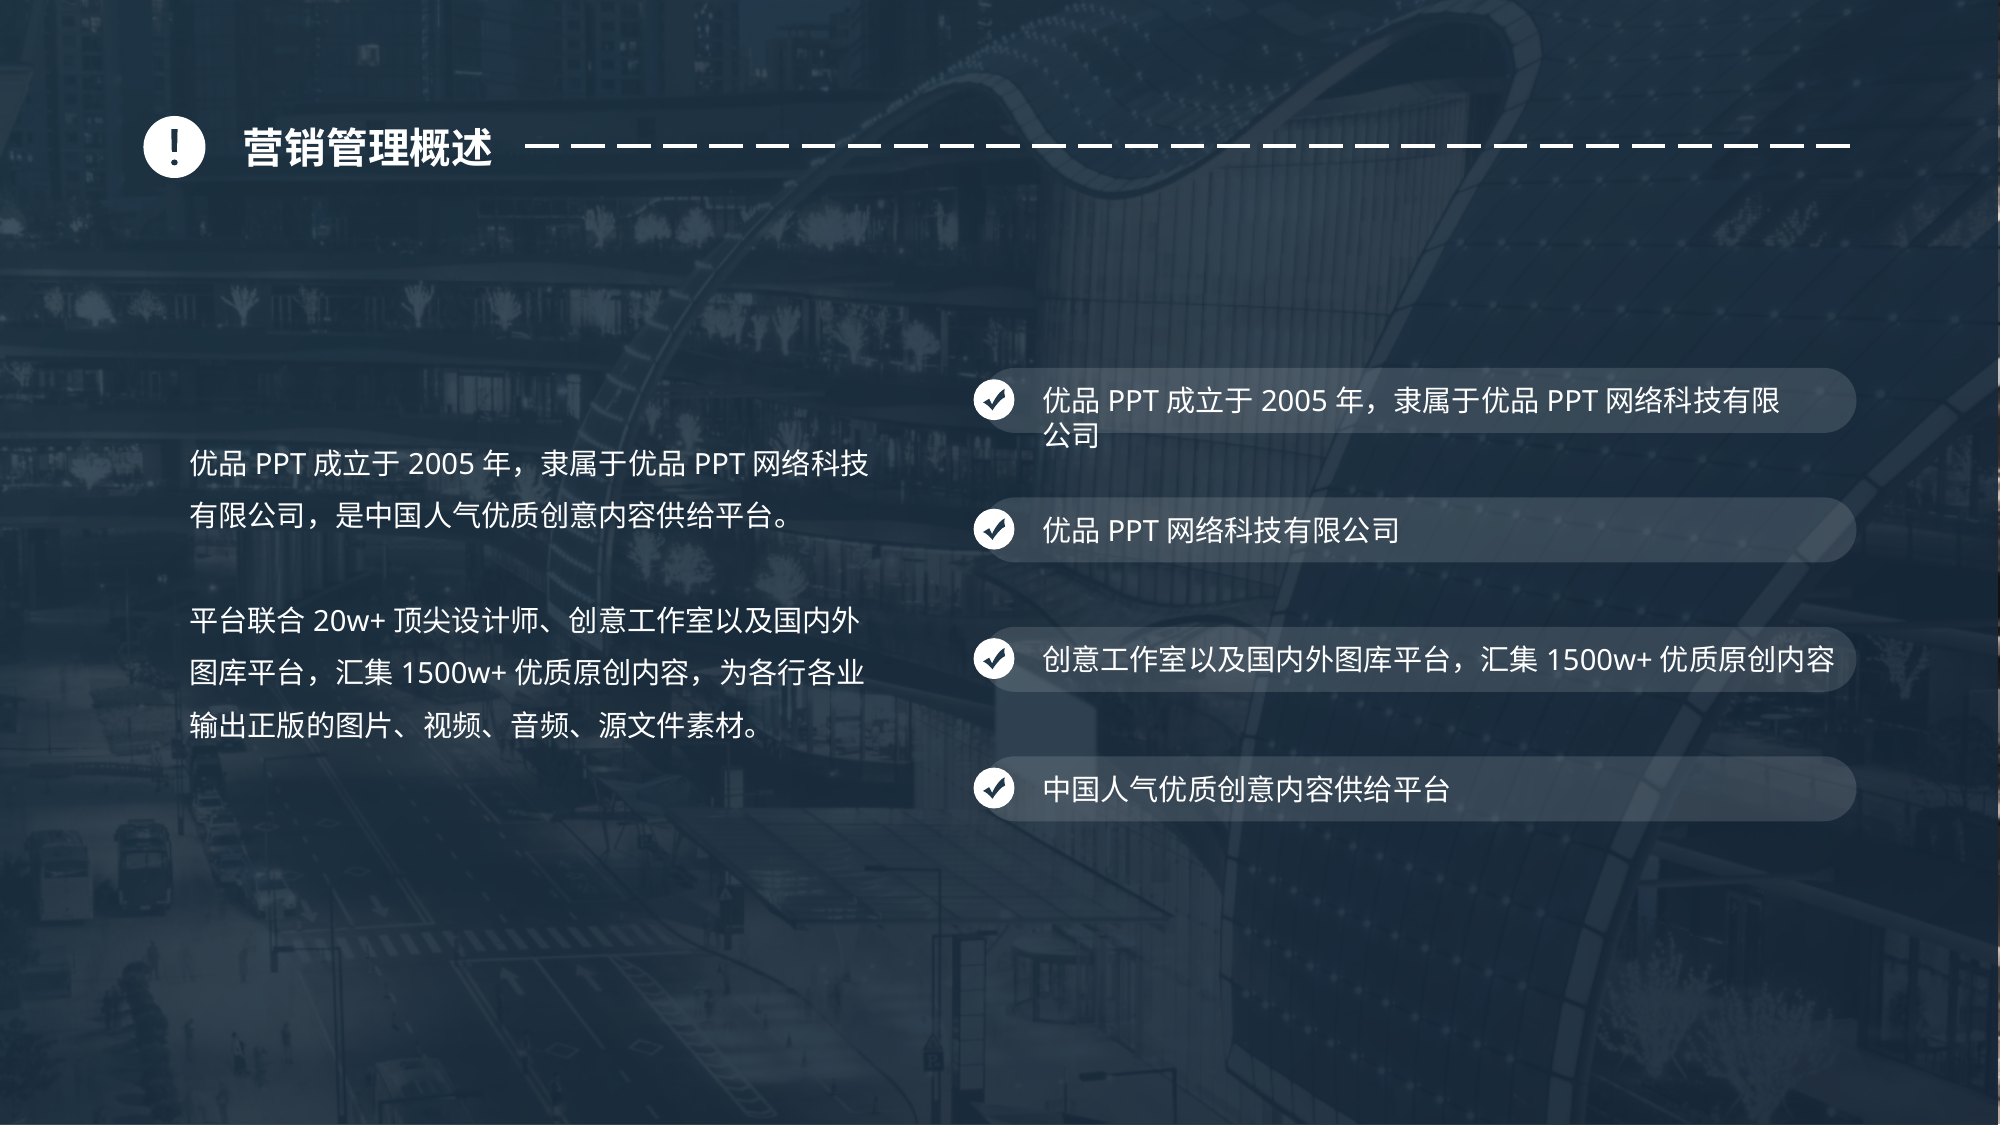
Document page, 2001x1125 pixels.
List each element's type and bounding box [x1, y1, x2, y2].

text_box [143, 114, 1857, 180]
text_box [973, 367, 1857, 822]
picture [0, 0, 2000, 1125]
